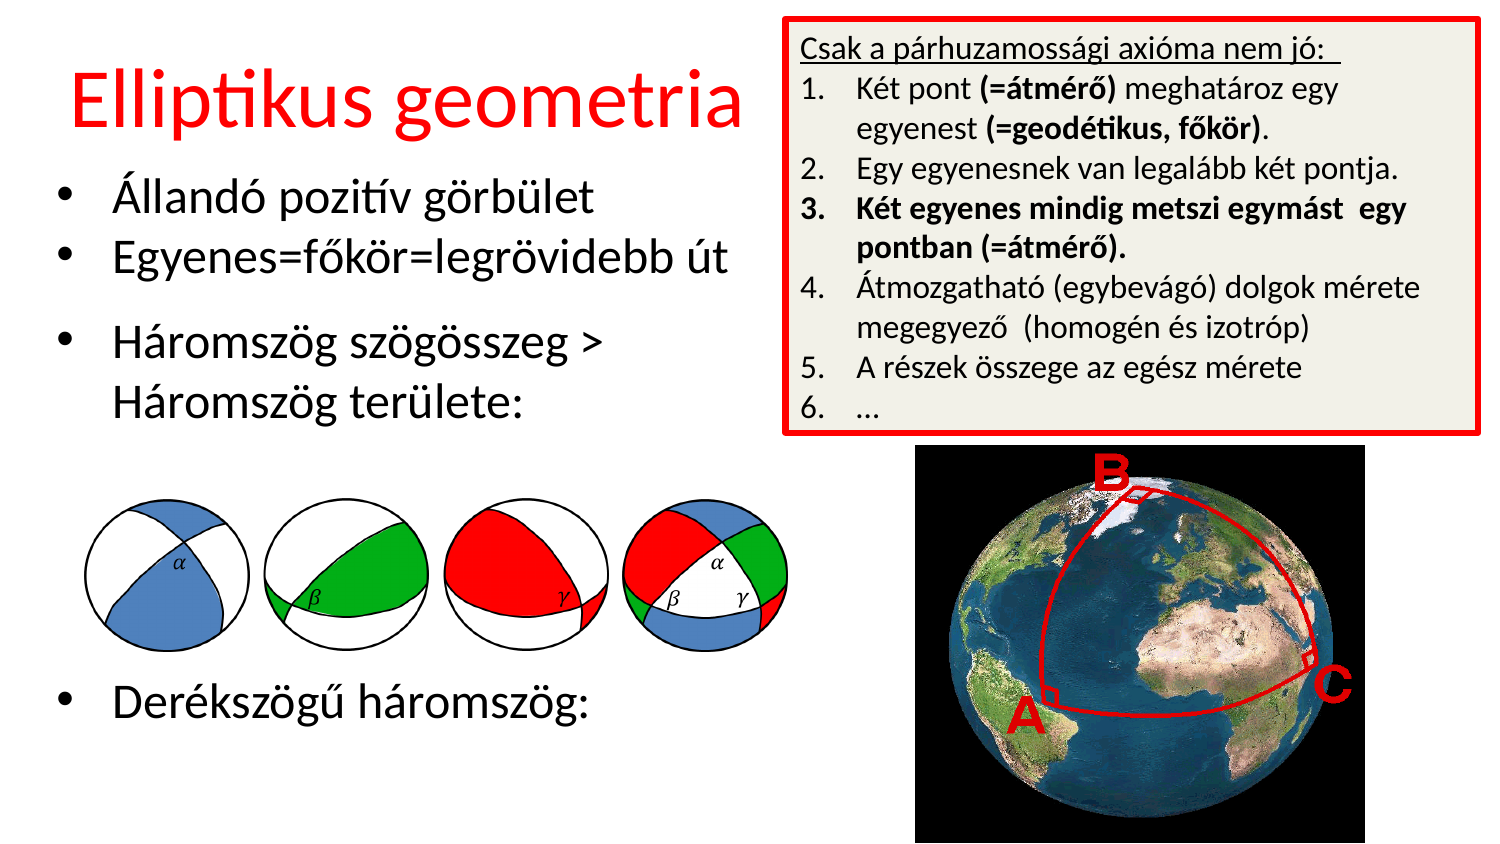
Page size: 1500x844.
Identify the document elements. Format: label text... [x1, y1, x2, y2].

text_box Csak a párhuzamossági axióma nem jó: Két pont (=átmérő) meghatároz egy egyenest (=geodétikus, főkör). Egy egyenesnek van legalább két pontja. Két egyenes mindig metszi egymást egy pontban (=átmérő). Átmozgatható (egybevágó) dolgok mérete megegyező (homogén és izotróp) A részek összege az egész mérete … [785, 18, 1479, 433]
picture [84, 497, 788, 652]
picture [915, 445, 1365, 843]
text_box Elliptikus geometria [29, 23, 786, 164]
